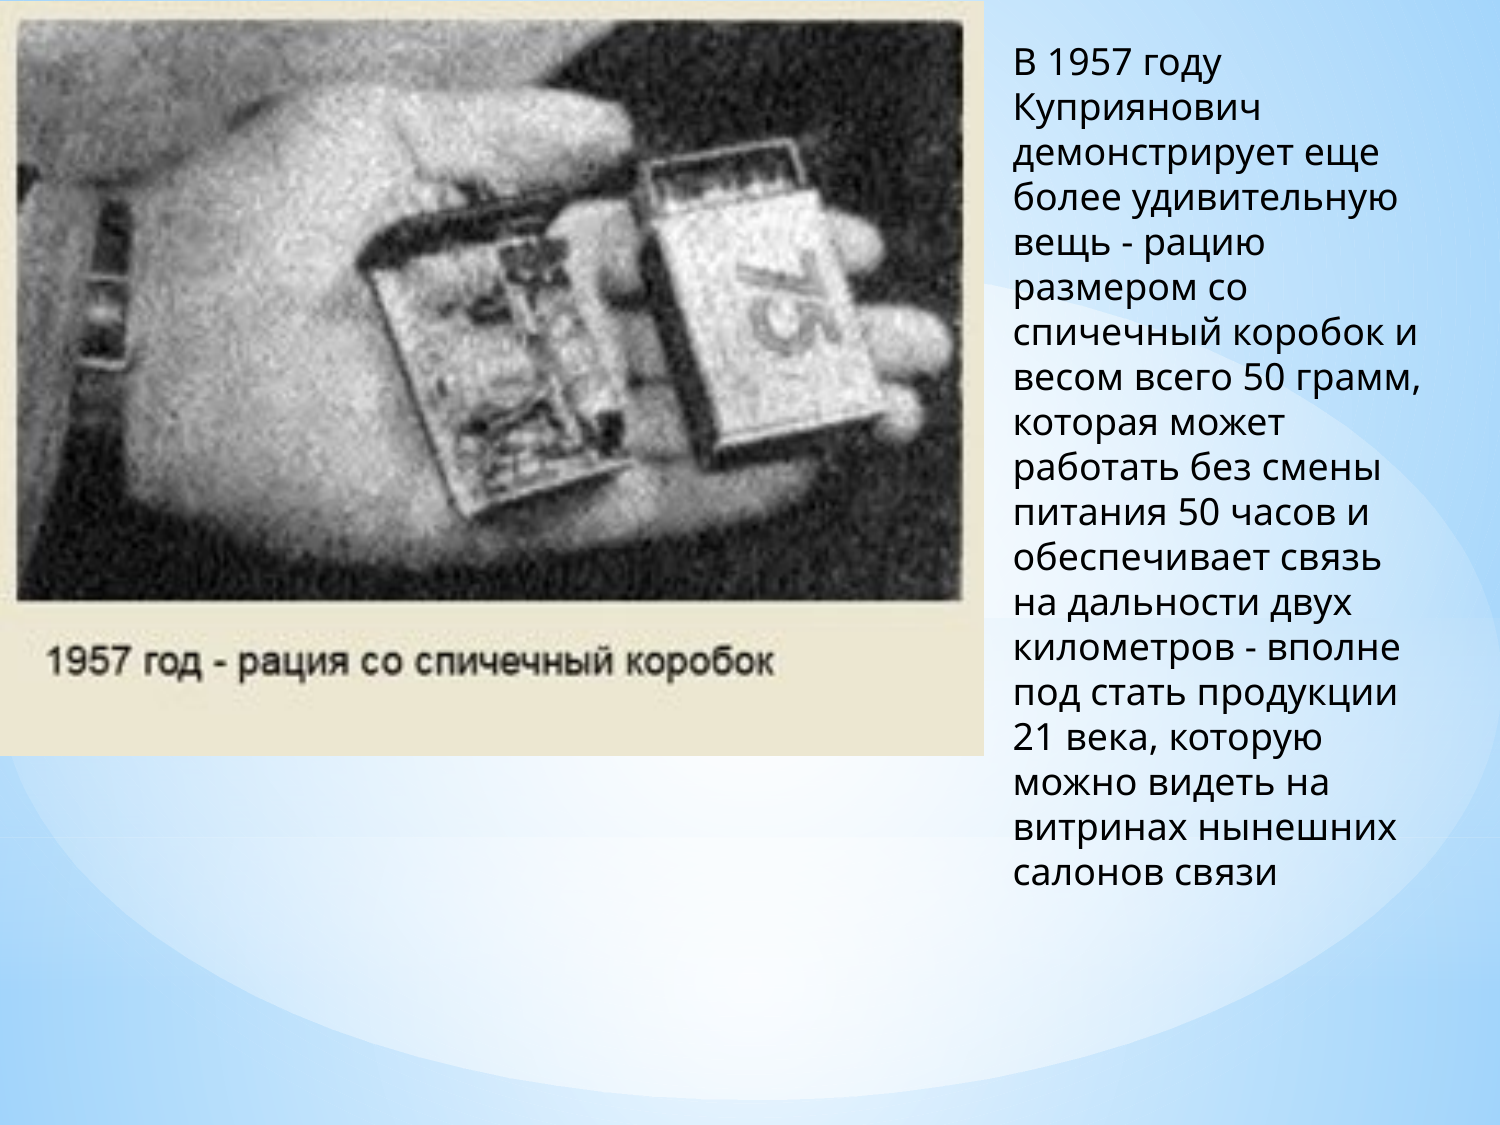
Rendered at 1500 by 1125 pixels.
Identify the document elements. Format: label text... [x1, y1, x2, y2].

picture [0, 0, 984, 756]
text_box В 1957 году Куприянович демонстрирует еще более удивительную вещь - рацию размером со спичечный коробок и весом всего 50 грамм, которая может работать без смены питания 50 часов и обеспечивает связь на дальности двух километров - вполне под стать продукции 21 века, которую можно видеть на витринах нынешних салонов связи [998, 30, 1447, 901]
